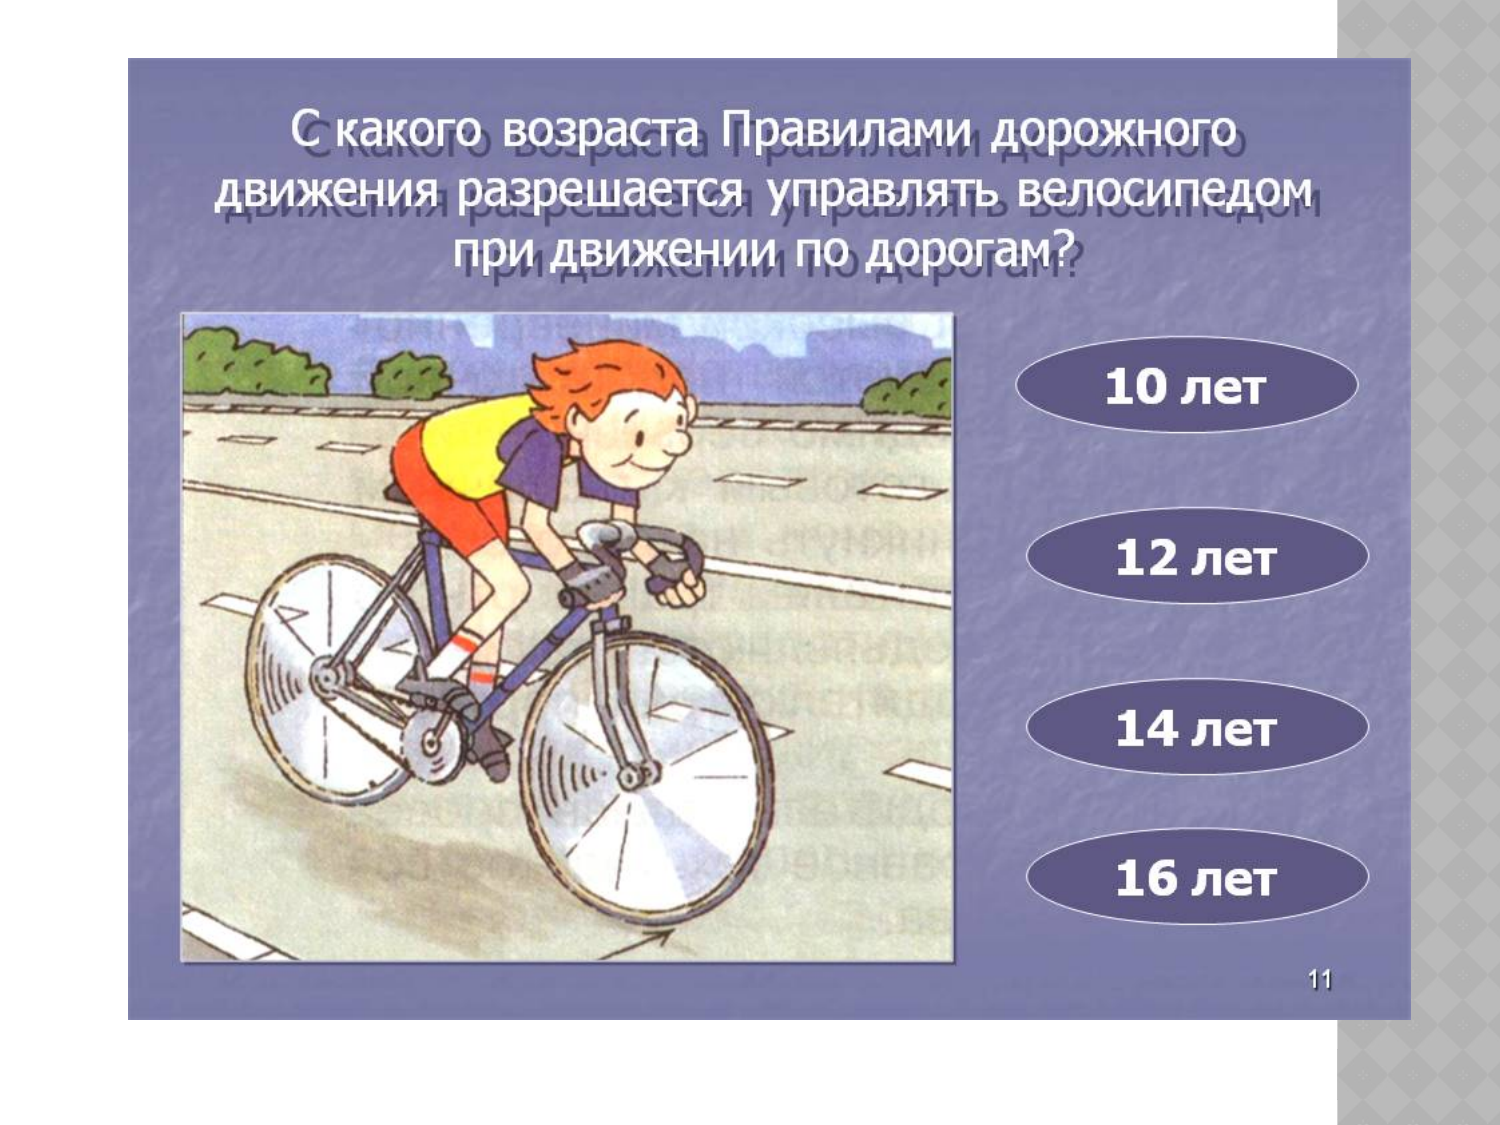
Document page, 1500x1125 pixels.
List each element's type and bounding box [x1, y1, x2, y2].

list [128, 58, 1411, 1020]
